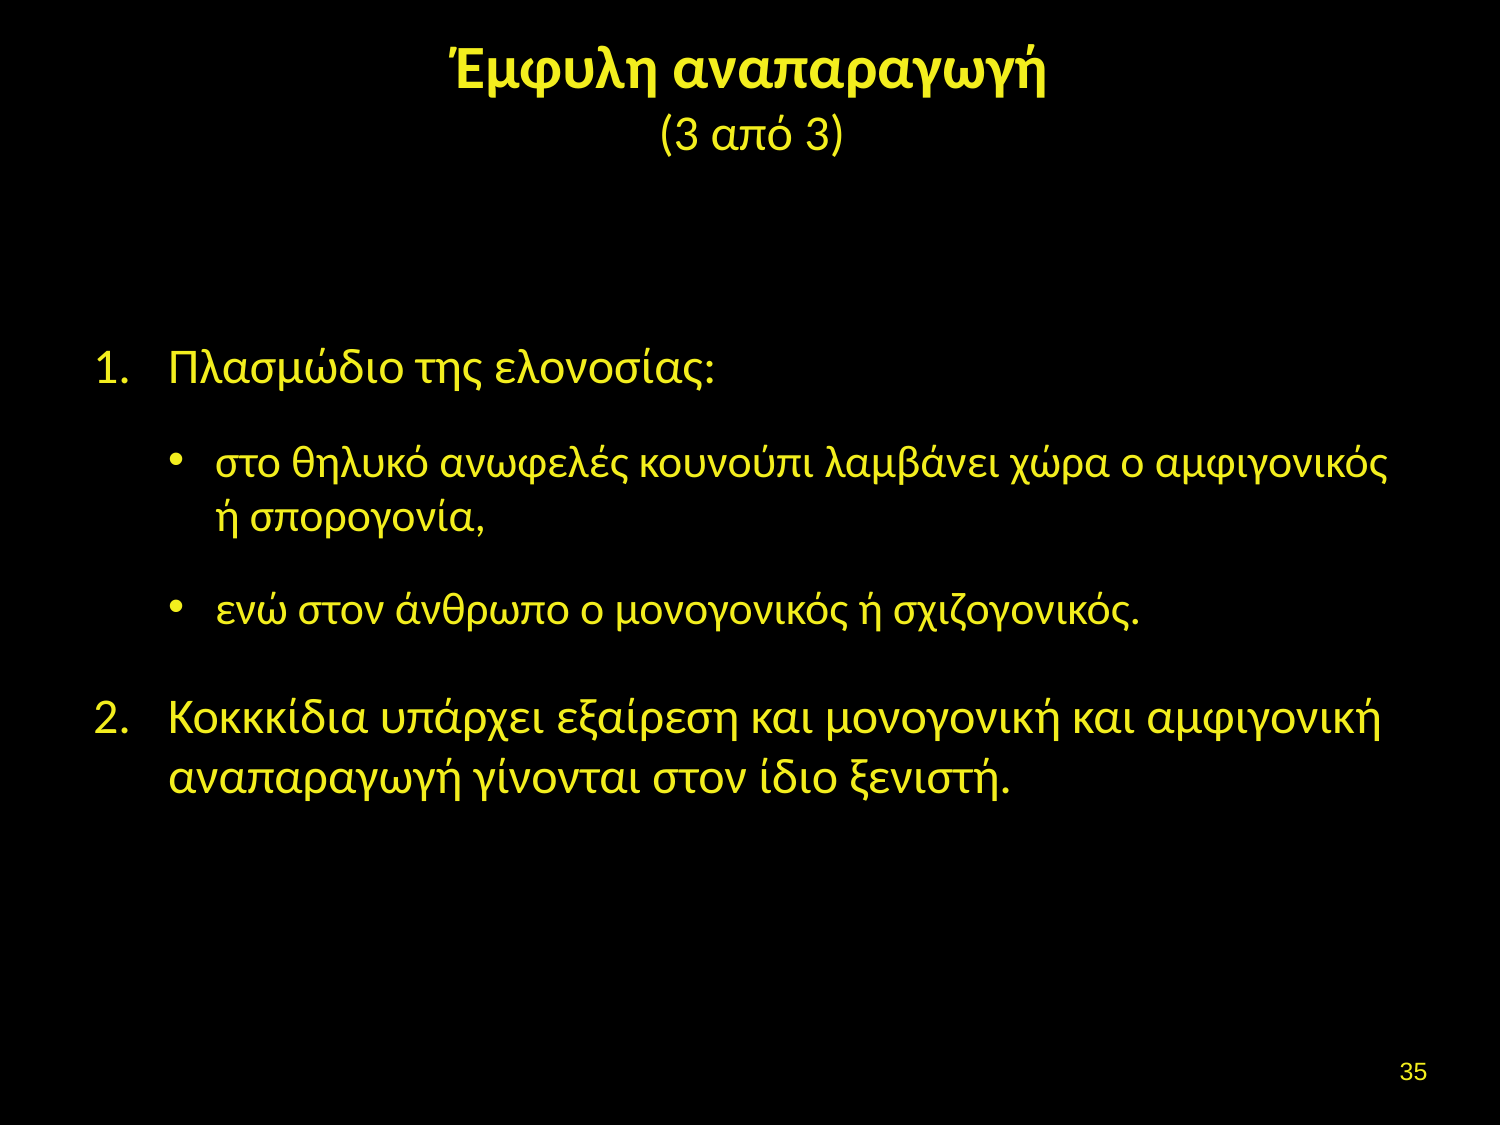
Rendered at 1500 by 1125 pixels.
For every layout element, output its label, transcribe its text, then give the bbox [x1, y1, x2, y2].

slide_number 34 [1092, 1040, 1443, 1100]
list Πλασμώδιο της ελονοσίας: στο θηλυκό ανωφελές κουνούπι λαμβάνει χώρα ο αμφιγονικός ή σπορογονία, ενώ στον άνθρωπο ο μονογονικός ή σχιζογονικός. Κοκκκίδια υπάρχει εξαίρεση και μονογονική και αμφιγονική αναπαραγωγή γίνονται στον ίδιο ξενιστή. [78, 326, 1429, 870]
title Έμφυλη αναπαραγωγή (3 από 3) [76, 19, 1427, 169]
